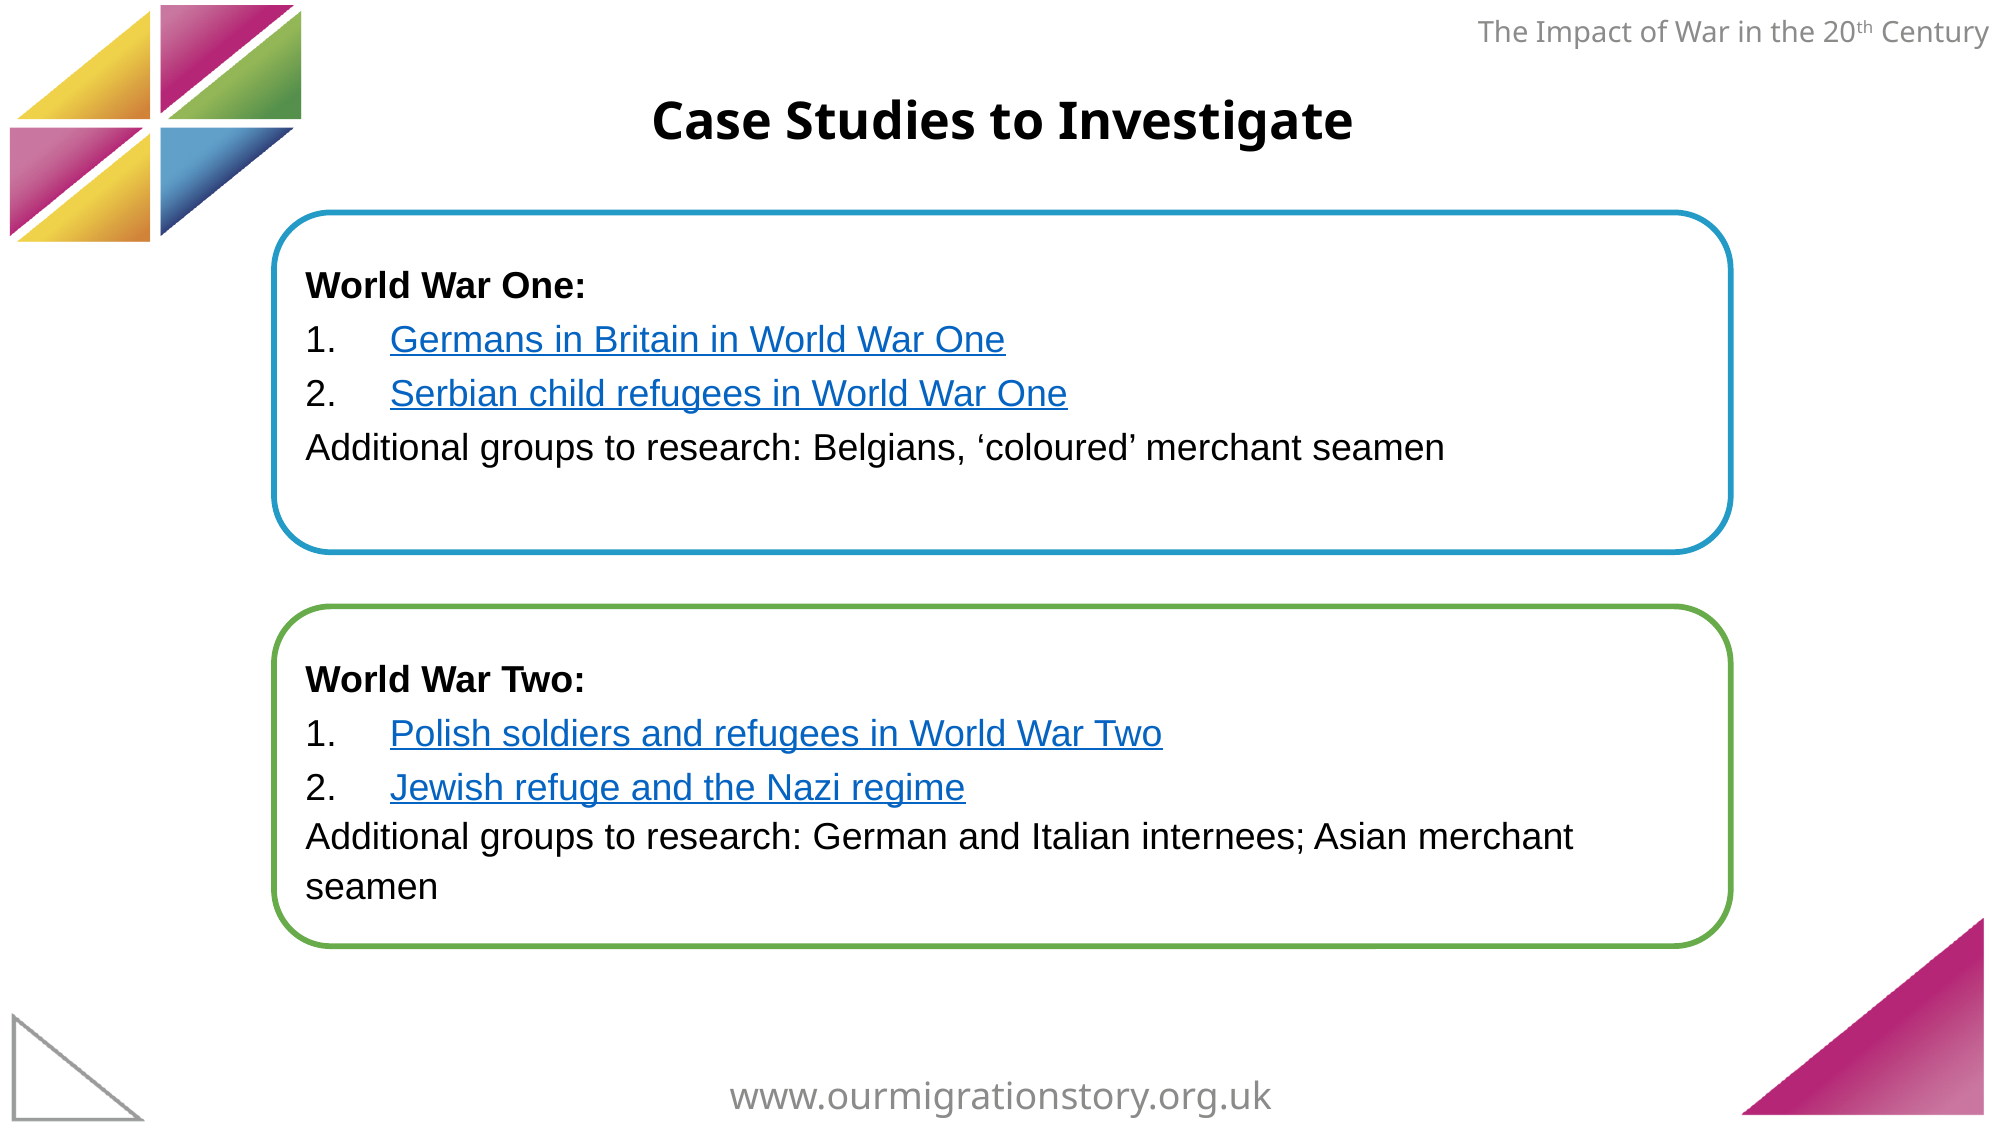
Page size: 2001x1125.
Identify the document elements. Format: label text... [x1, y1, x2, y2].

text_box The Impact of War in the 20th Century [1463, 5, 2000, 56]
text_box World War Two: Polish soldiers and refugees in World War Two Jewish refuge and the Nazi regime Additional groups to research: German and Italian internees; Asian merchant seamen [272, 605, 1732, 948]
picture [0, 0, 313, 249]
text_box World War One: Germans in Britain in World War One Serbian child refugees in World War One Additional groups to research: Belgians, ‘coloured’ merchant seamen [272, 211, 1732, 554]
text_box www.ourmigrationstory.org.uk [714, 1064, 1288, 1125]
picture [1733, 919, 2001, 1122]
text_box Case Studies to Investigate [233, 66, 1773, 159]
picture [2, 998, 163, 1122]
